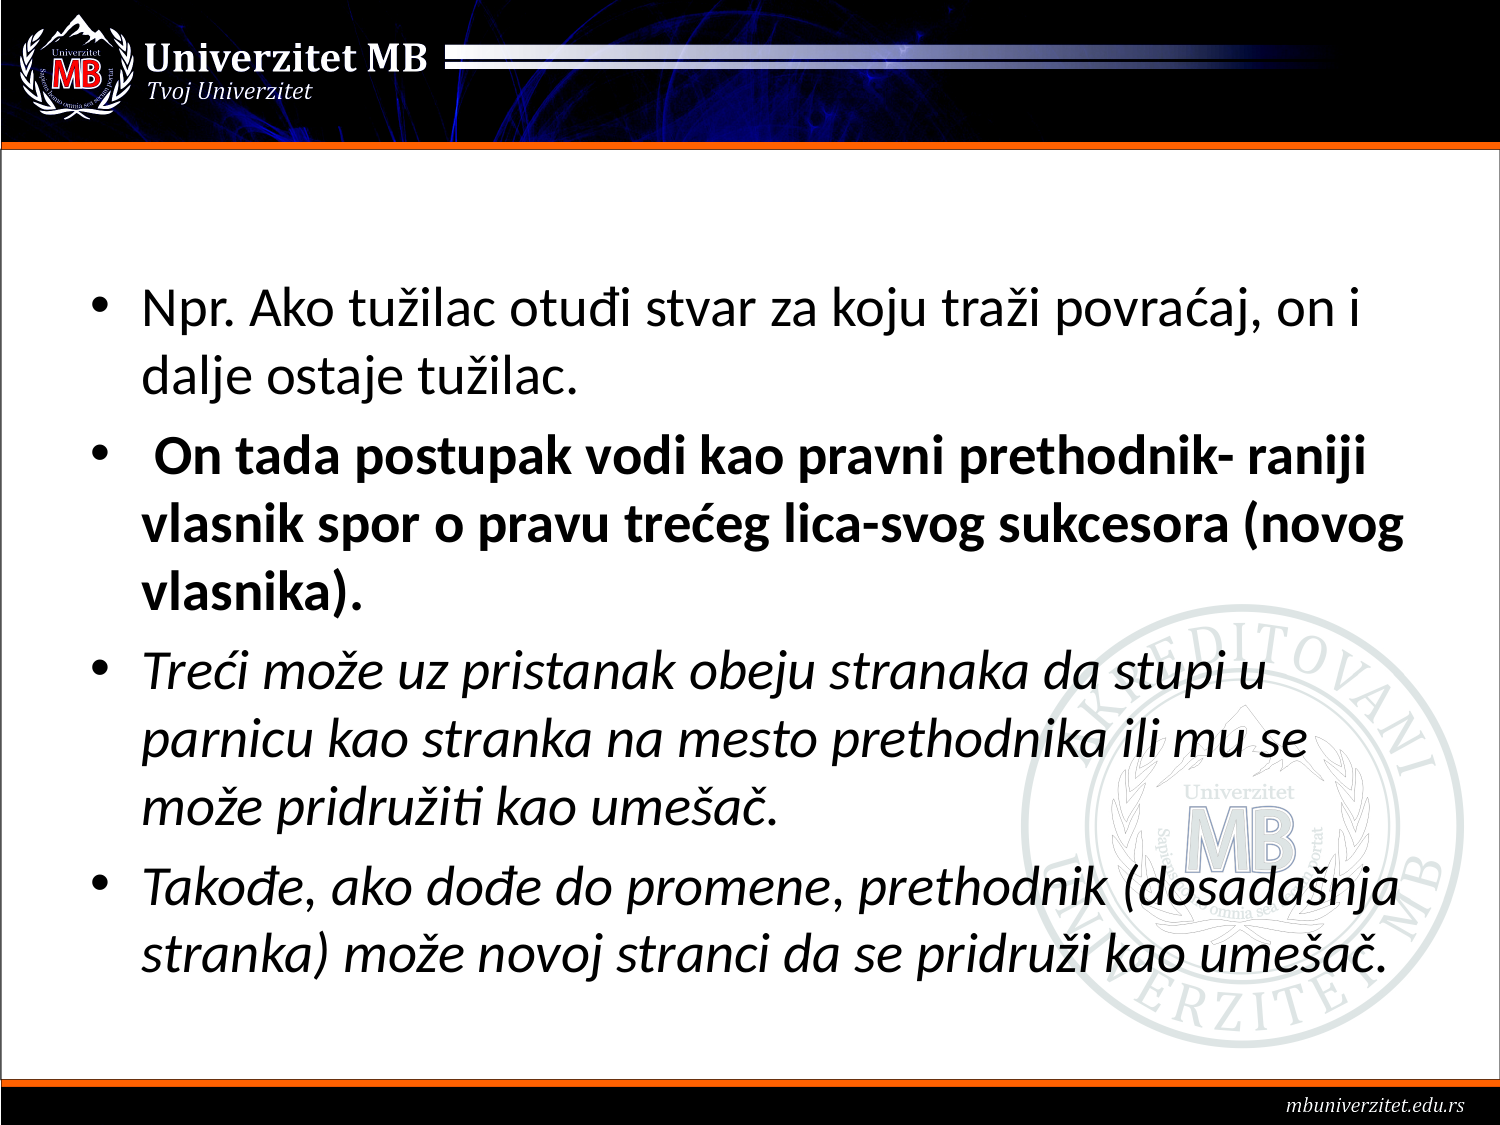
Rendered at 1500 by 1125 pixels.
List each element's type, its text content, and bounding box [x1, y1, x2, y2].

picture [0, 0, 1500, 1125]
list Npr. Ako tužilac otuđi stvar za koju traži povraćaj, on i dalje ostaje tužilac. On tada postupak vodi kao pravni prethodnik- raniji vlasnik spor o pravu trećeg lica-svog sukcesora (novog vlasnika). Treći može uz pristanak obeju stranaka da stupi u parnicu kao stranka na mesto prethodnika ili mu se može pridružiti kao umešač. Takođe, ako dođe do promene, prethodnik (dosadašnja stranka) može novoj stranci da se pridruži kao umešač. [75, 262, 1425, 1005]
